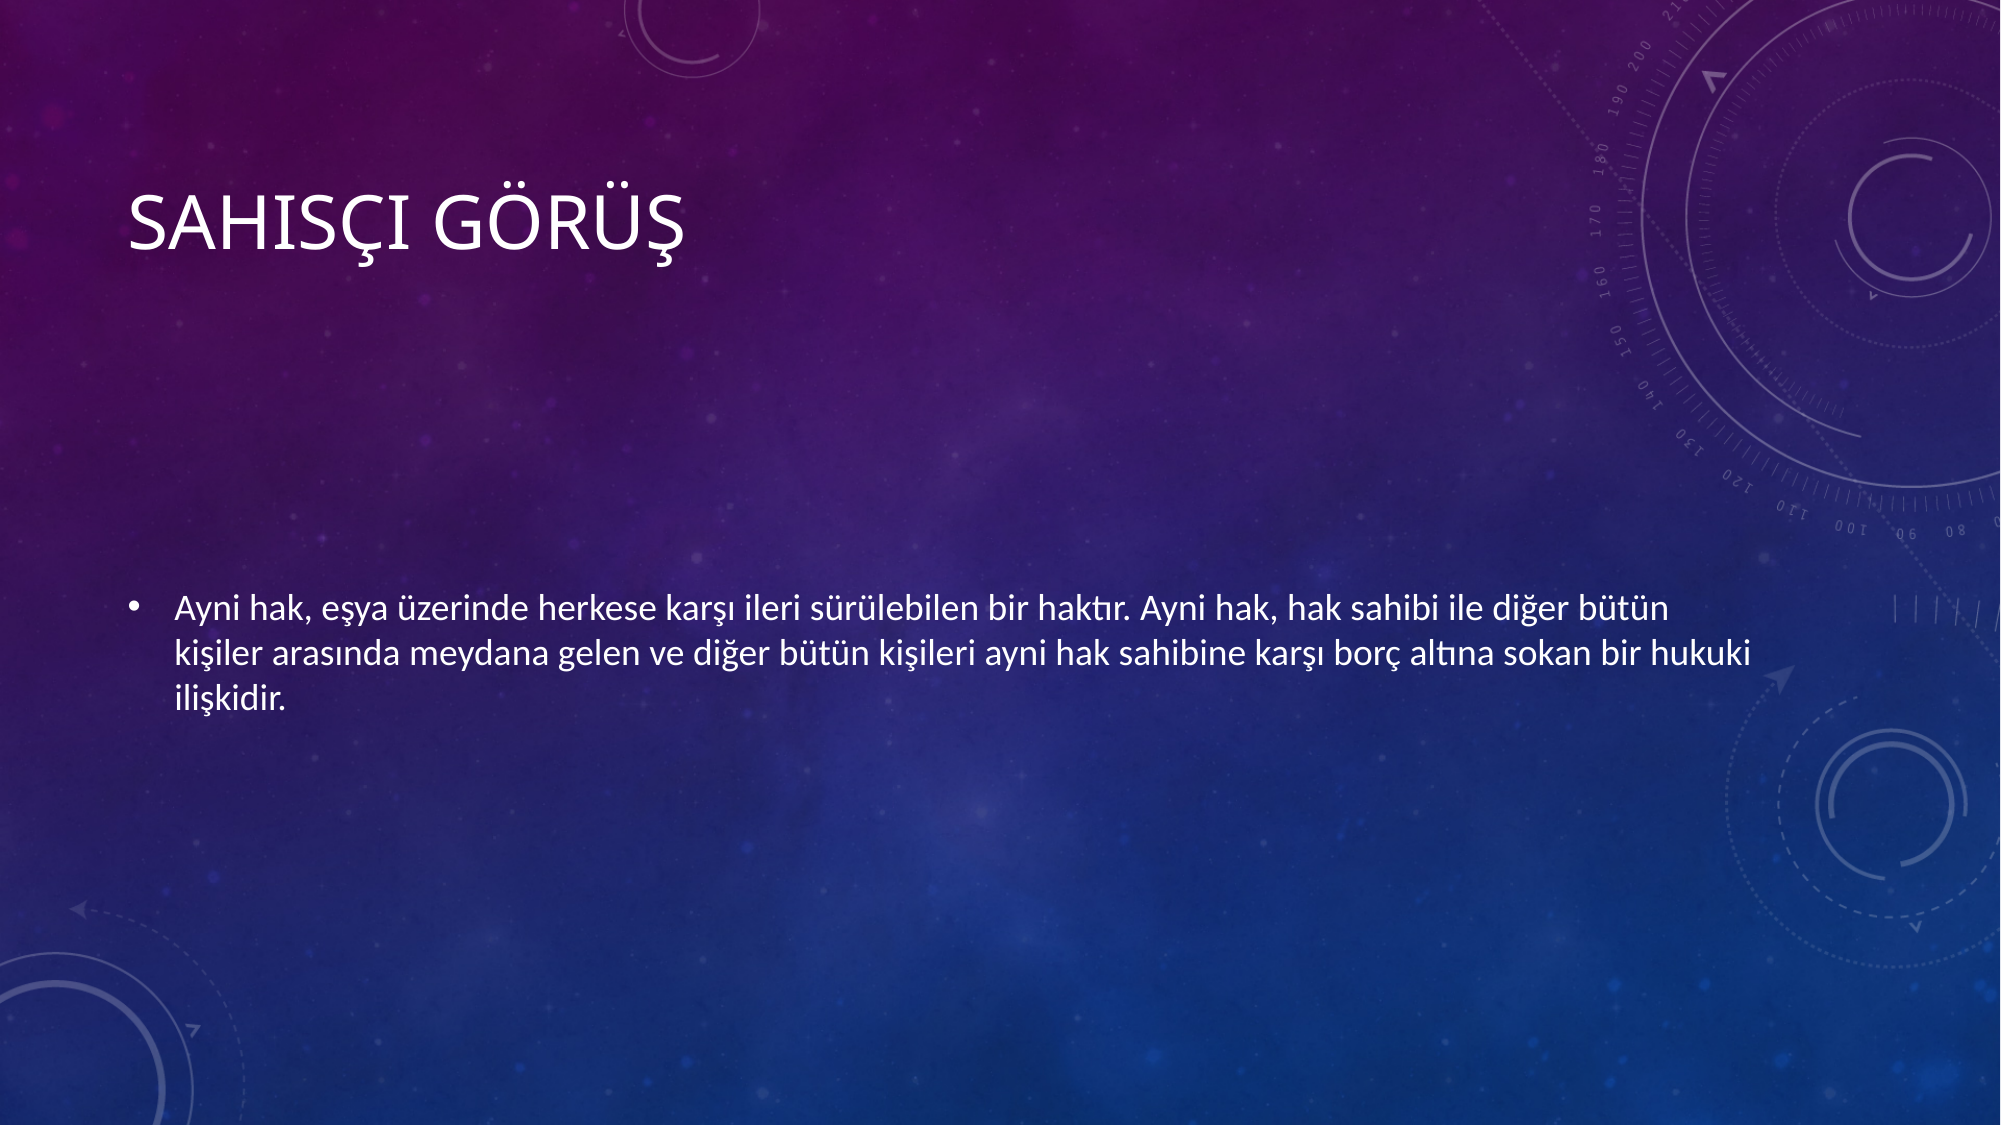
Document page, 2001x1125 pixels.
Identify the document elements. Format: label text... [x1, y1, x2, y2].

picture [0, 0, 2001, 1125]
title SAHISÇI GÖRÜŞ [112, 99, 1775, 339]
list Ayni hak, eşya üzerinde herkese karşı ileri sürülebilen bir haktır. Ayni hak, hak sahibi ile diğer bütün kişiler arasında meydana gelen ve diğer bütün kişileri ayni hak sahibine karşı borç altına sokan bir hukuki ilişkidir. [112, 351, 1775, 950]
